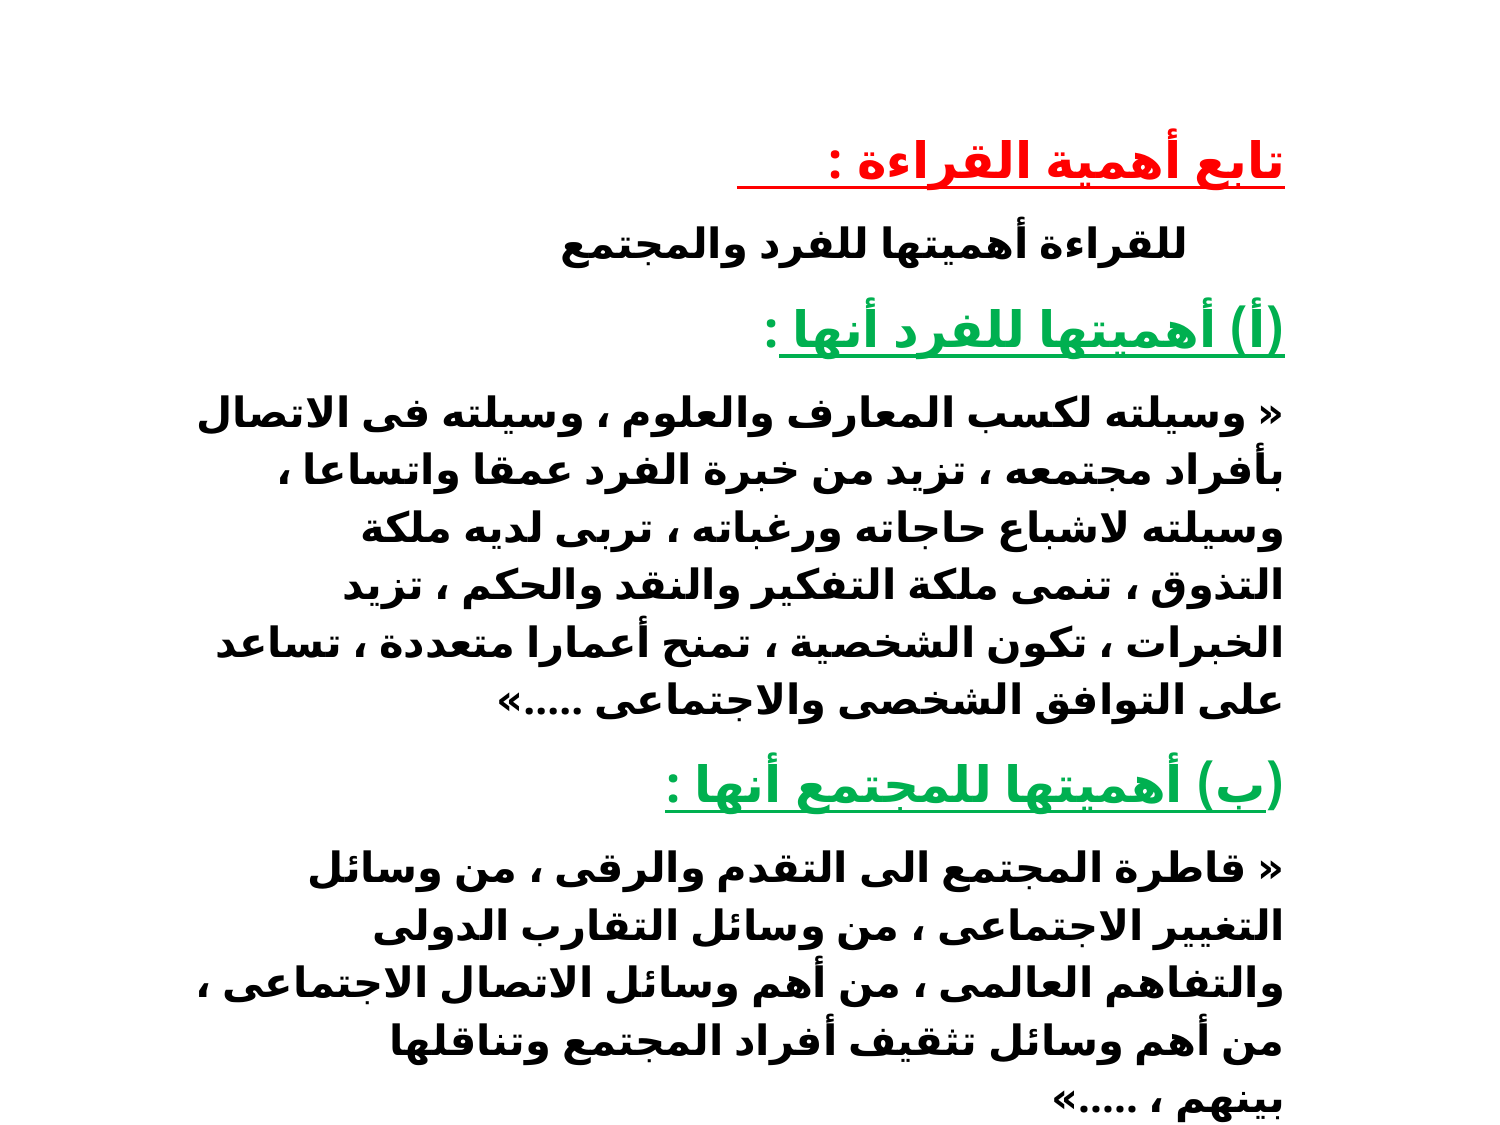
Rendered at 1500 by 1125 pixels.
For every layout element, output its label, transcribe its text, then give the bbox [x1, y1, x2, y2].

text_box تابع أهمية القراءة : للقراءة أهميتها للفرد والمجتمع (أ) أهميتها للفرد أنها : « وسيلته لكسب المعارف والعلوم ، وسيلته فى الاتصال بأفراد مجتمعه ، تزيد من خبرة الفرد عمقا واتساعا ، وسيلته لاشباع حاجاته ورغباته ، تربى لديه ملكة التذوق ، تنمى ملكة التفكير والنقد والحكم ، تزيد الخبرات ، تكون الشخصية ، تمنح أعمارا متعددة ، تساعد على التوافق الشخصى والاجتماعى .....» (ب) أهميتها للمجتمع أنها : « قاطرة المجتمع الى التقدم والرقى ، من وسائل التغيير الاجتماعى ، من وسائل التقارب الدولى والتفاهم العالمى ، من أهم وسائل الاتصال الاجتماعى ، من أهم وسائل تثقيف أفراد المجتمع وتناقلها بينهم ، .....» [174, 112, 1300, 1125]
